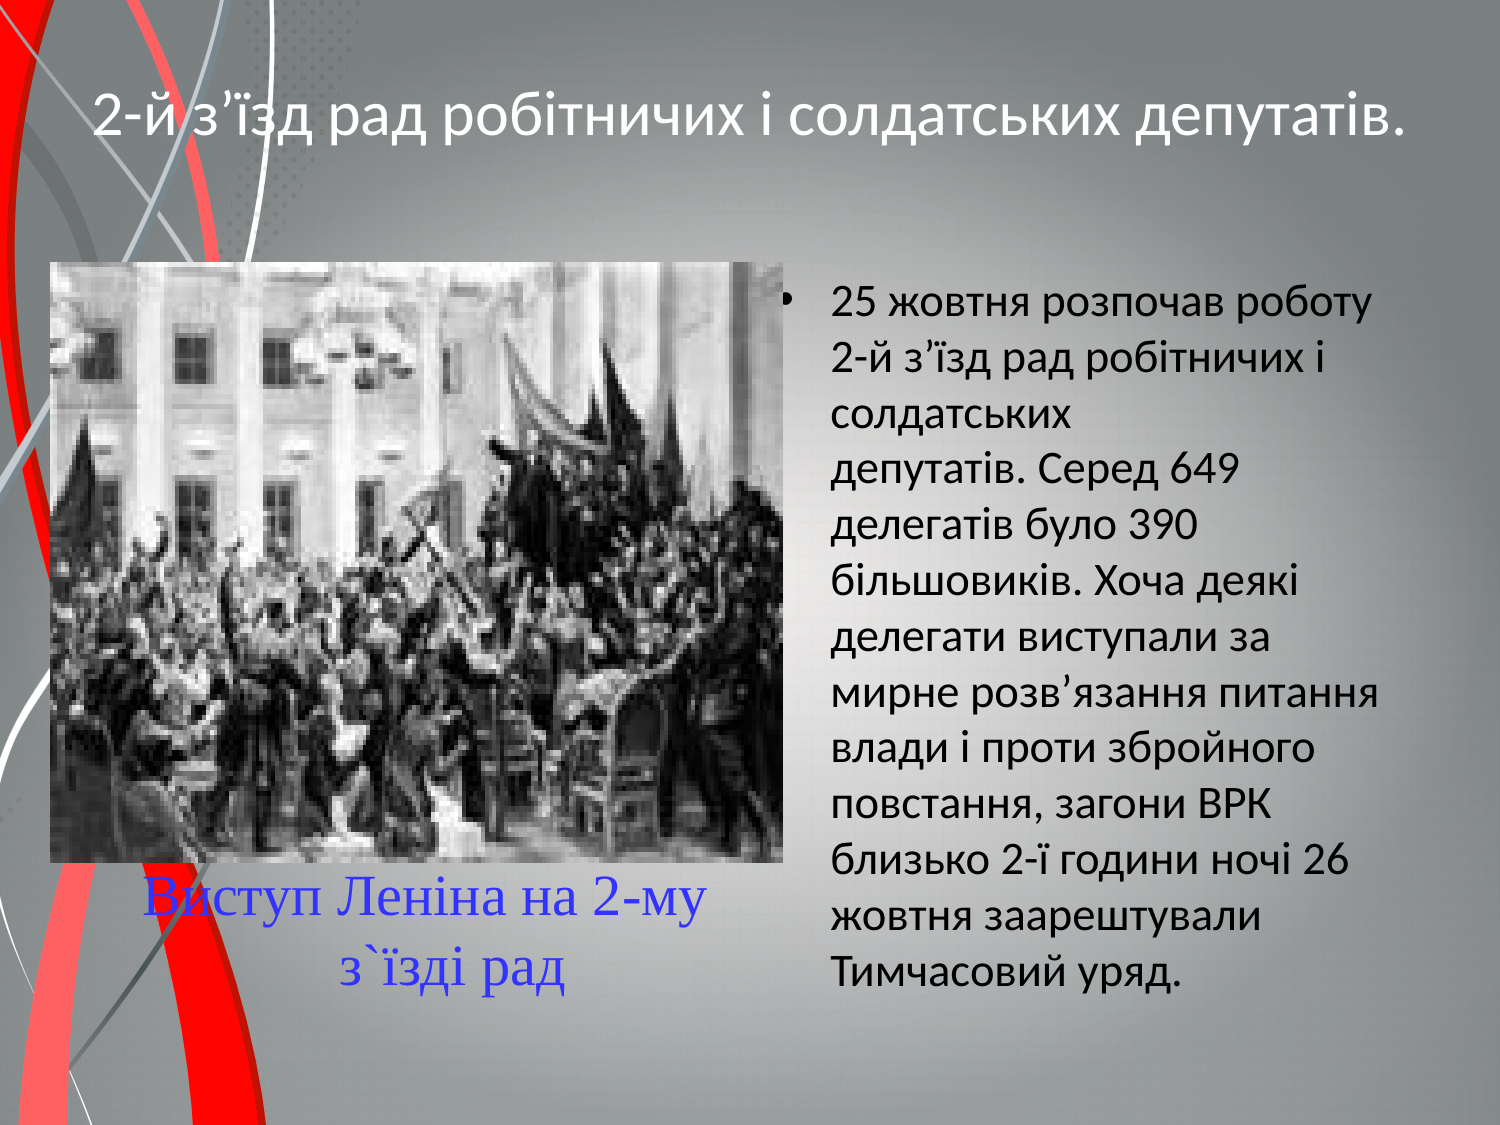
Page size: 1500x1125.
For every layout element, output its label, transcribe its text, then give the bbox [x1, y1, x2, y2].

list 25 жовтня розпочав роботу 2-й з’їзд рад робітничих і солдатських депутатів. Серед 649 делегатів було 390 більшовиків. Хоча деякі делегати виступали за мирне розв’язання питання влади і проти збройного повстання, загони ВРК близько 2-ї години ночі 26 жовтня заарештували Тимчасовий уряд. [762, 262, 1425, 1005]
title 2-й з’їзд рад робітничих і солдатських депутатів. [75, 24, 1425, 195]
list Виступ Леніна на 2-му з`їзді рад [112, 872, 738, 1005]
picture [0, 0, 1500, 1125]
